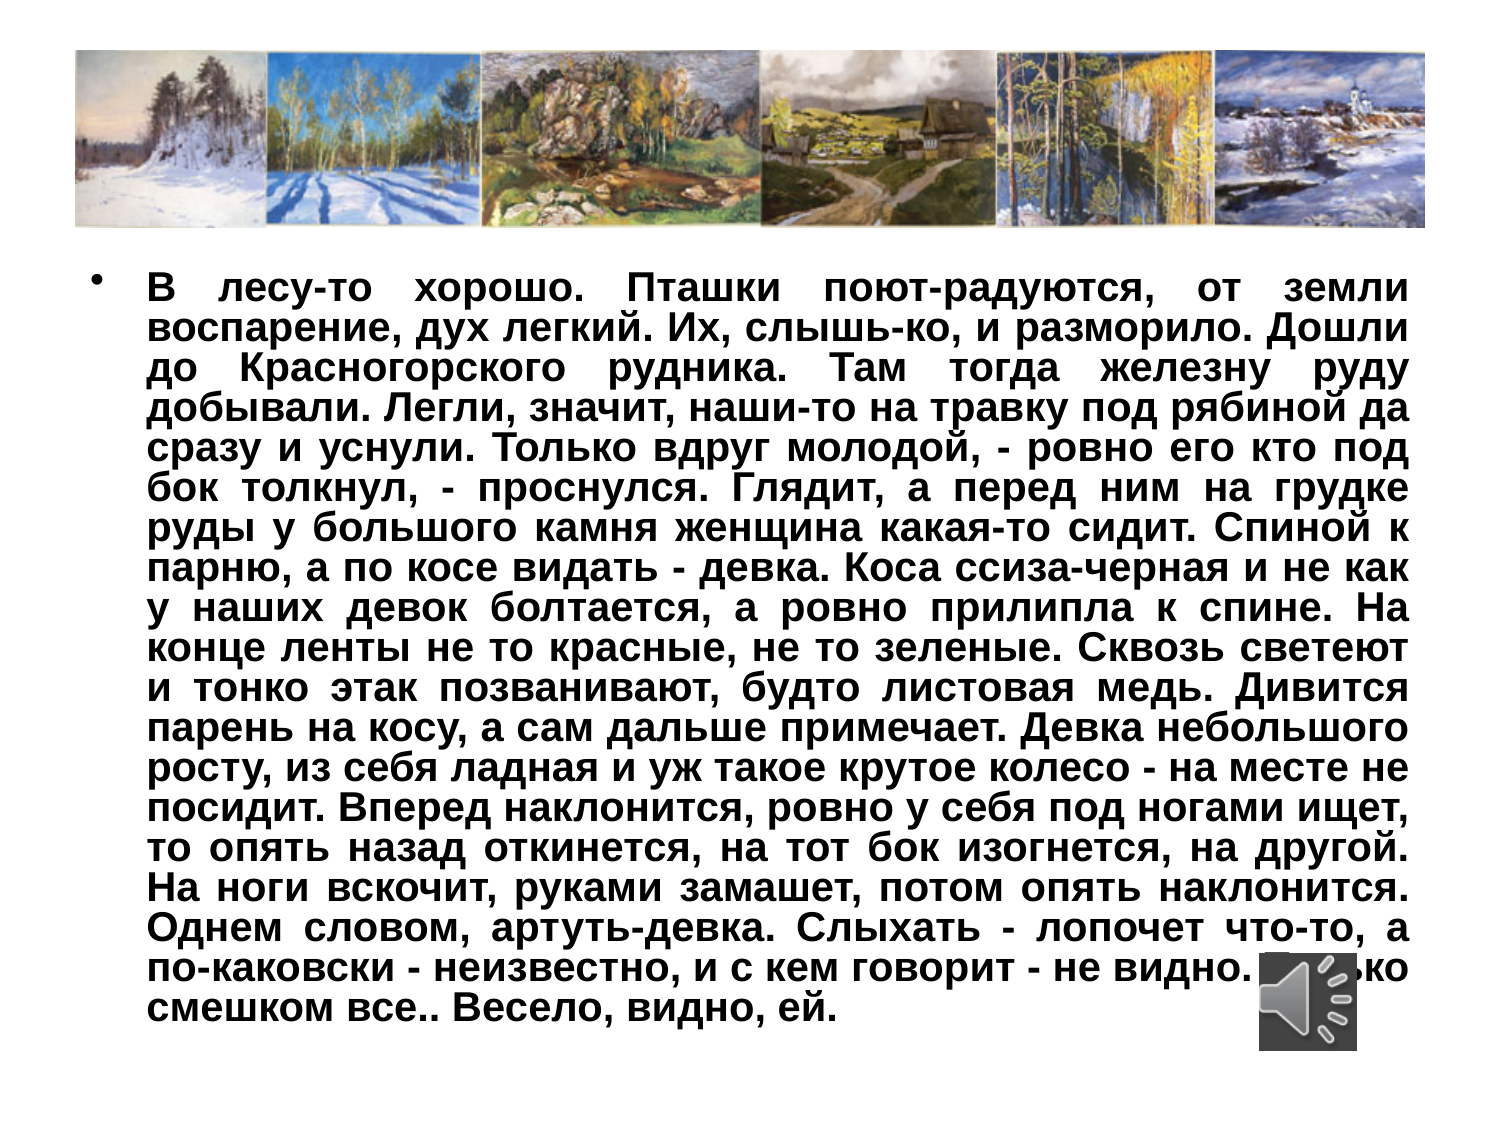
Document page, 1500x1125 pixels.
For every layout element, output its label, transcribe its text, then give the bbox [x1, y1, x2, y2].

picture [1257, 952, 1359, 1053]
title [74, 49, 1426, 228]
list В лесу-то хорошо. Пташки поют-радуются, от земли воспарение, дух легкий. Их, слышь-ко, и разморило. Дошли до Красногорского рудника. Там тогда железну руду добывали. Легли, значит, наши-то на травку под рябиной да сразу и уснули. Только вдруг молодой, - ровно его кто под бок толкнул, - проснулся. Глядит, а перед ним на грудке руды у большого камня женщина какая-то сидит. Спиной к парню, а по косе видать - девка. Коса ссиза-черная и не как у наших девок болтается, а ровно прилипла к спине. На конце ленты не то красные, не то зеленые. Сквозь светеют и тонко этак позванивают, будто листовая медь. Дивится парень на косу, а сам дальше примечает. Девка небольшого росту, из себя ладная и уж такое крутое колесо - на месте не посидит. Вперед наклонится, ровно у себя под ногами ищет, то опять назад откинется, на тот бок изогнется, на другой. На ноги вскочит, руками замашет, потом опять наклонится. Однем словом, артуть-девка. Слыхать - лопочет что-то, а по-каковски - неизвестно, и с кем говорит - не видно. Только смешком все.. Весело, видно, ей. [75, 262, 1425, 1125]
